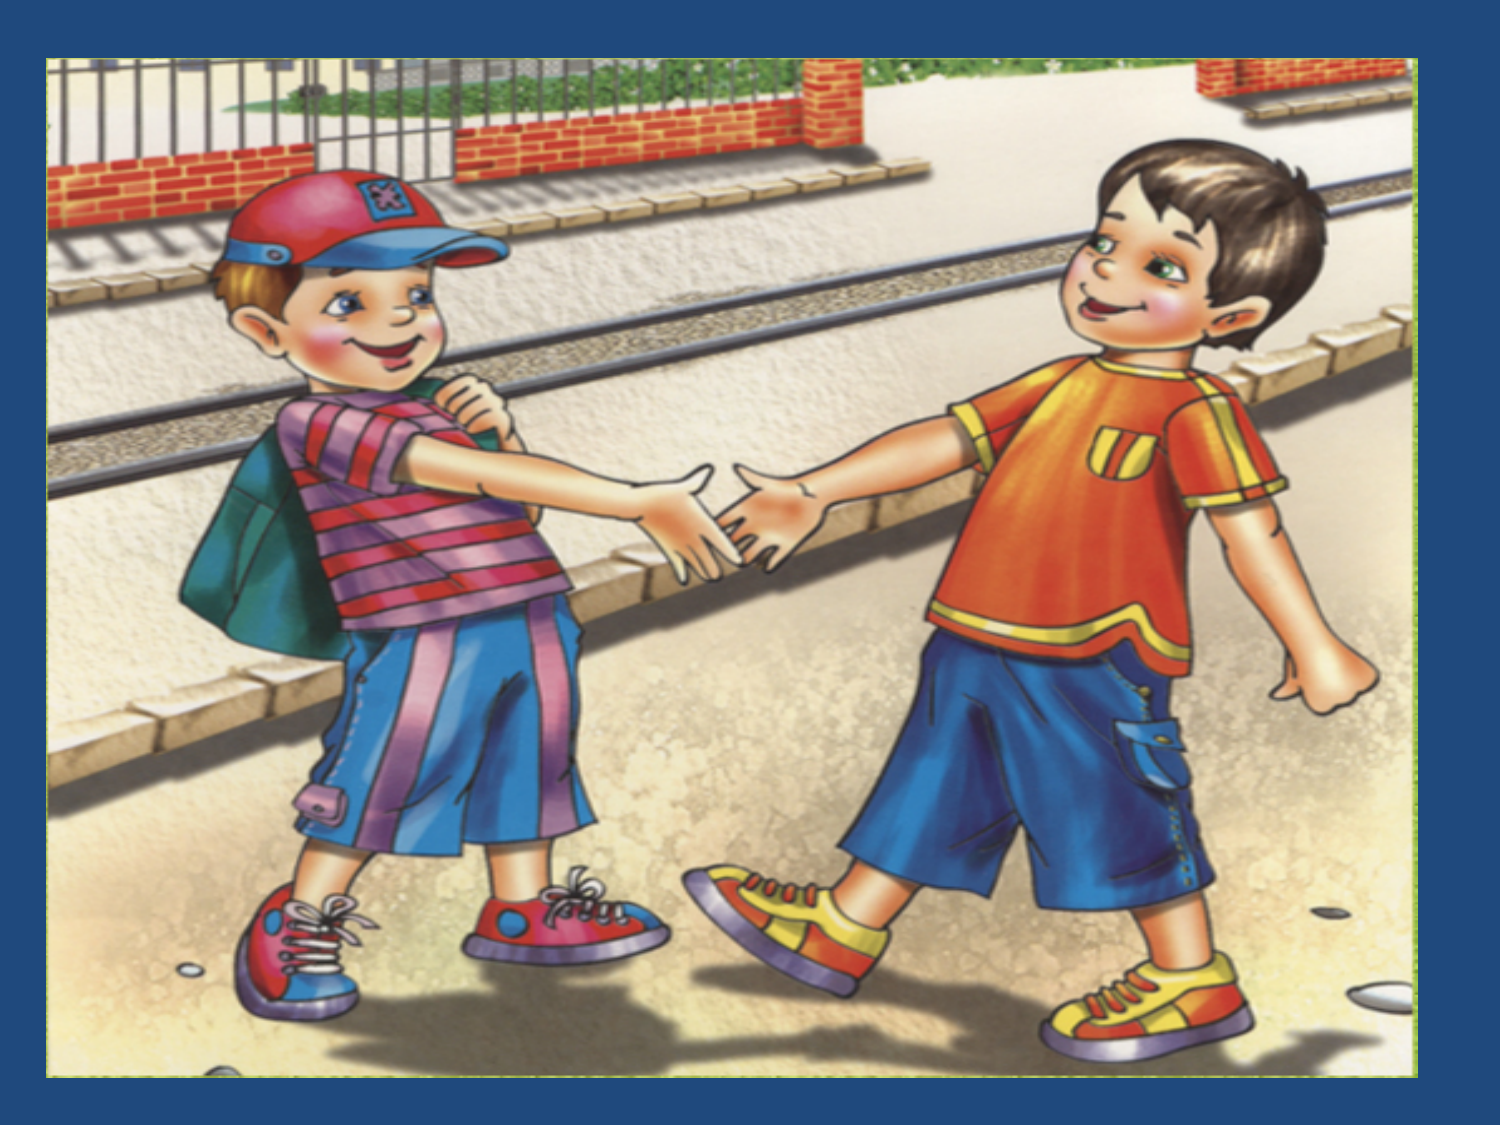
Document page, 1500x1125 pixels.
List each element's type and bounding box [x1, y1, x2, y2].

picture [46, 58, 1419, 1079]
